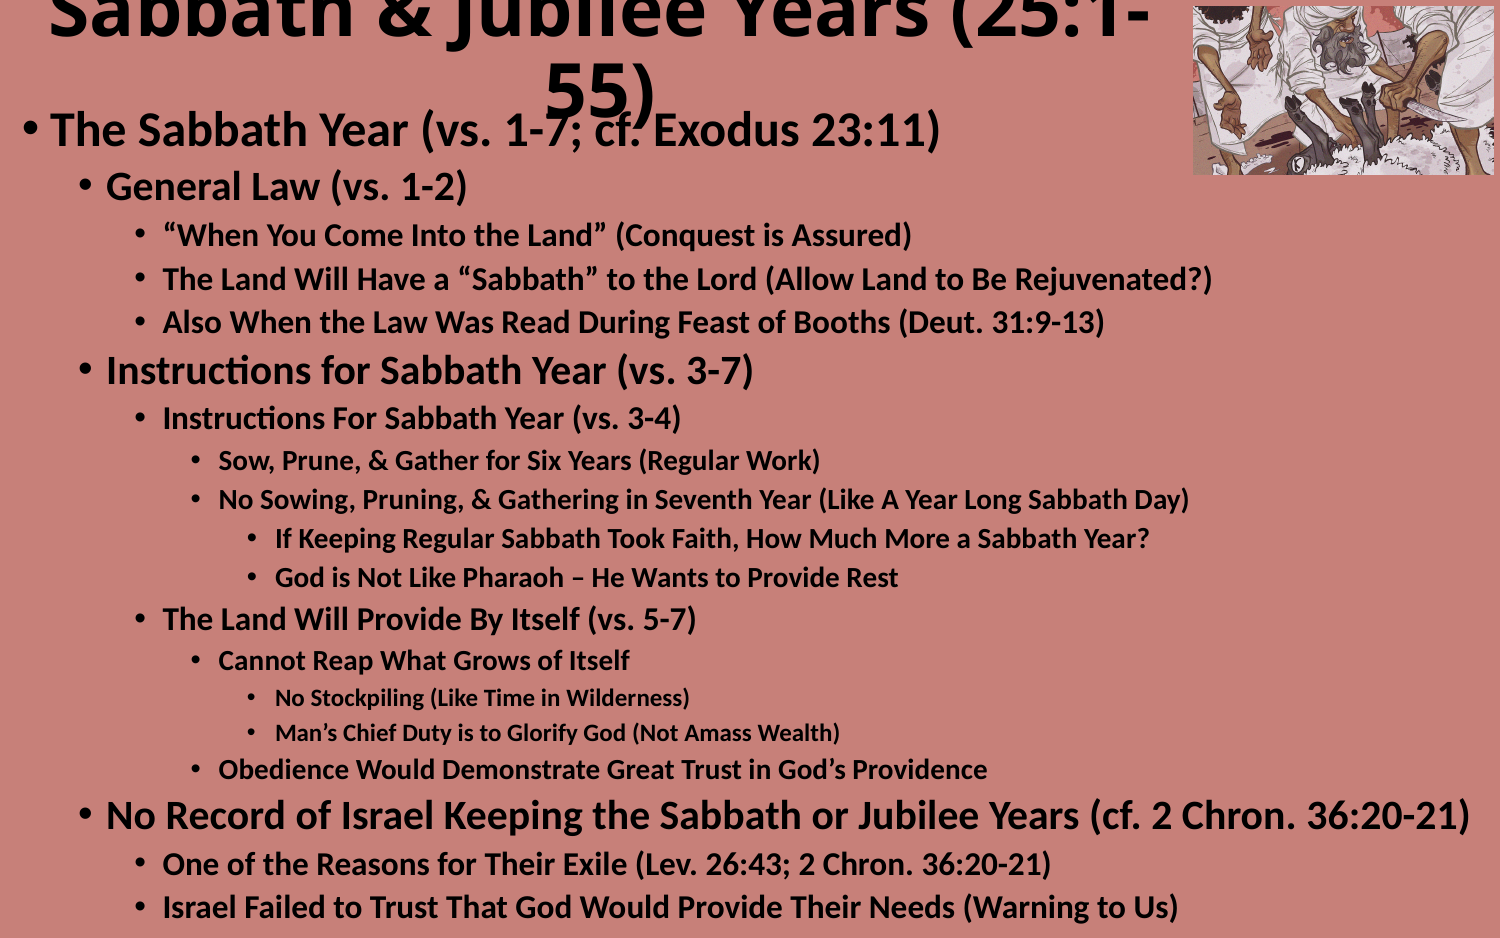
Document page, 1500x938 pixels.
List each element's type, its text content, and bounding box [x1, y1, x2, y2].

list The Sabbath Year (vs. 1-7; cf. Exodus 23:11) General Law (vs. 1-2) “When You Come Into the Land” (Conquest is Assured) The Land Will Have a “Sabbath” to the Lord (Allow Land to Be Rejuvenated?) Also When the Law Was Read During Feast of Booths (Deut. 31:9-13) Instructions for Sabbath Year (vs. 3-7) Instructions For Sabbath Year (vs. 3-4) Sow, Prune, & Gather for Six Years (Regular Work) No Sowing, Pruning, & Gathering in Seventh Year (Like A Year Long Sabbath Day) If Keeping Regular Sabbath Took Faith, How Much More a Sabbath Year? God is Not Like Pharaoh – He Wants to Provide Rest The Land Will Provide By Itself (vs. 5-7) Cannot Reap What Grows of Itself No Stockpiling (Like Time in Wilderness) Man’s Chief Duty is to Glorify God (Not Amass Wealth) Obedience Would Demonstrate Great Trust in God’s Providence No Record of Israel Keeping the Sabbath or Jubilee Years (cf. 2 Chron. 36:20-21) One of the Reasons for Their Exile (Lev. 26:43; 2 Chron. 36:20-21) Israel Failed to Trust That God Would Provide Their Needs (Warning to Us) [6, 95, 1494, 938]
picture [1193, 6, 1494, 175]
title Sabbath & Jubilee Years (25:1-55) [6, 9, 1193, 95]
